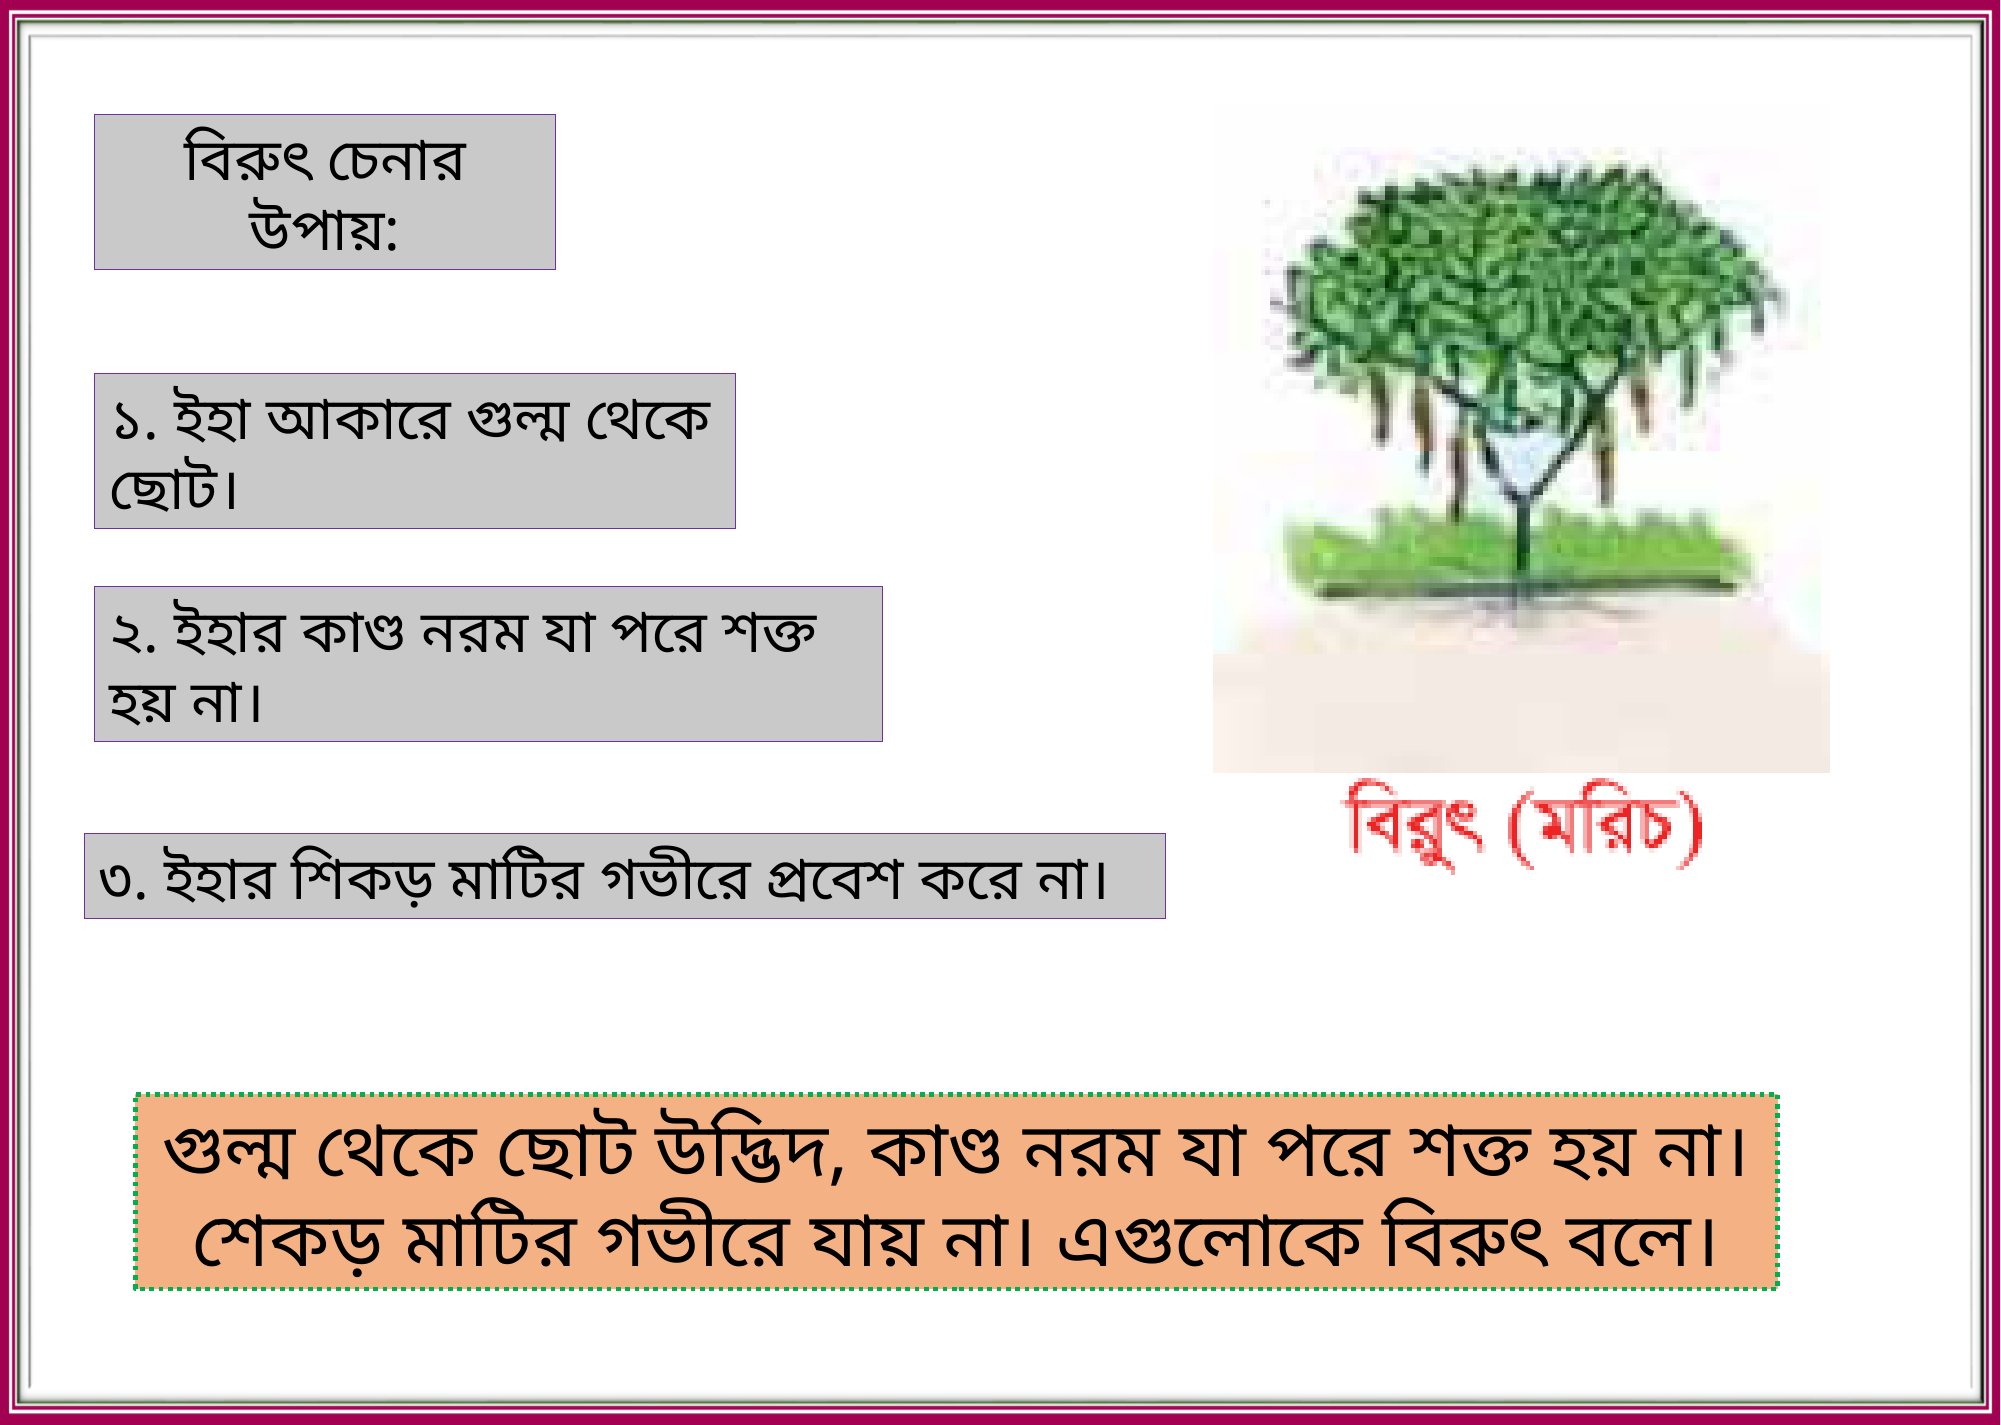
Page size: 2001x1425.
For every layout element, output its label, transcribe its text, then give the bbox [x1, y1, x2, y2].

text_box ১. ইহা আকারে গুল্ম থেকে ছোট। [94, 373, 736, 529]
text_box ২. ইহার কাণ্ড নরম যা পরে শক্ত হয় না। [94, 586, 883, 742]
text_box বিরুৎ চেনার উপায়: [94, 114, 556, 270]
picture [0, 0, 2001, 1425]
text_box ৩. ইহার শিকড় মাটির গভীরে প্রবেশ করে না। [84, 833, 1116, 919]
text_box গুল্ম থেকে ছোট উদ্ভিদ, কাণ্ড নরম যা পরে শক্ত হয় না। শেকড় মাটির গভীরে যায় না। এগুলোকে বিরুৎ বলে। [135, 1094, 1778, 1289]
